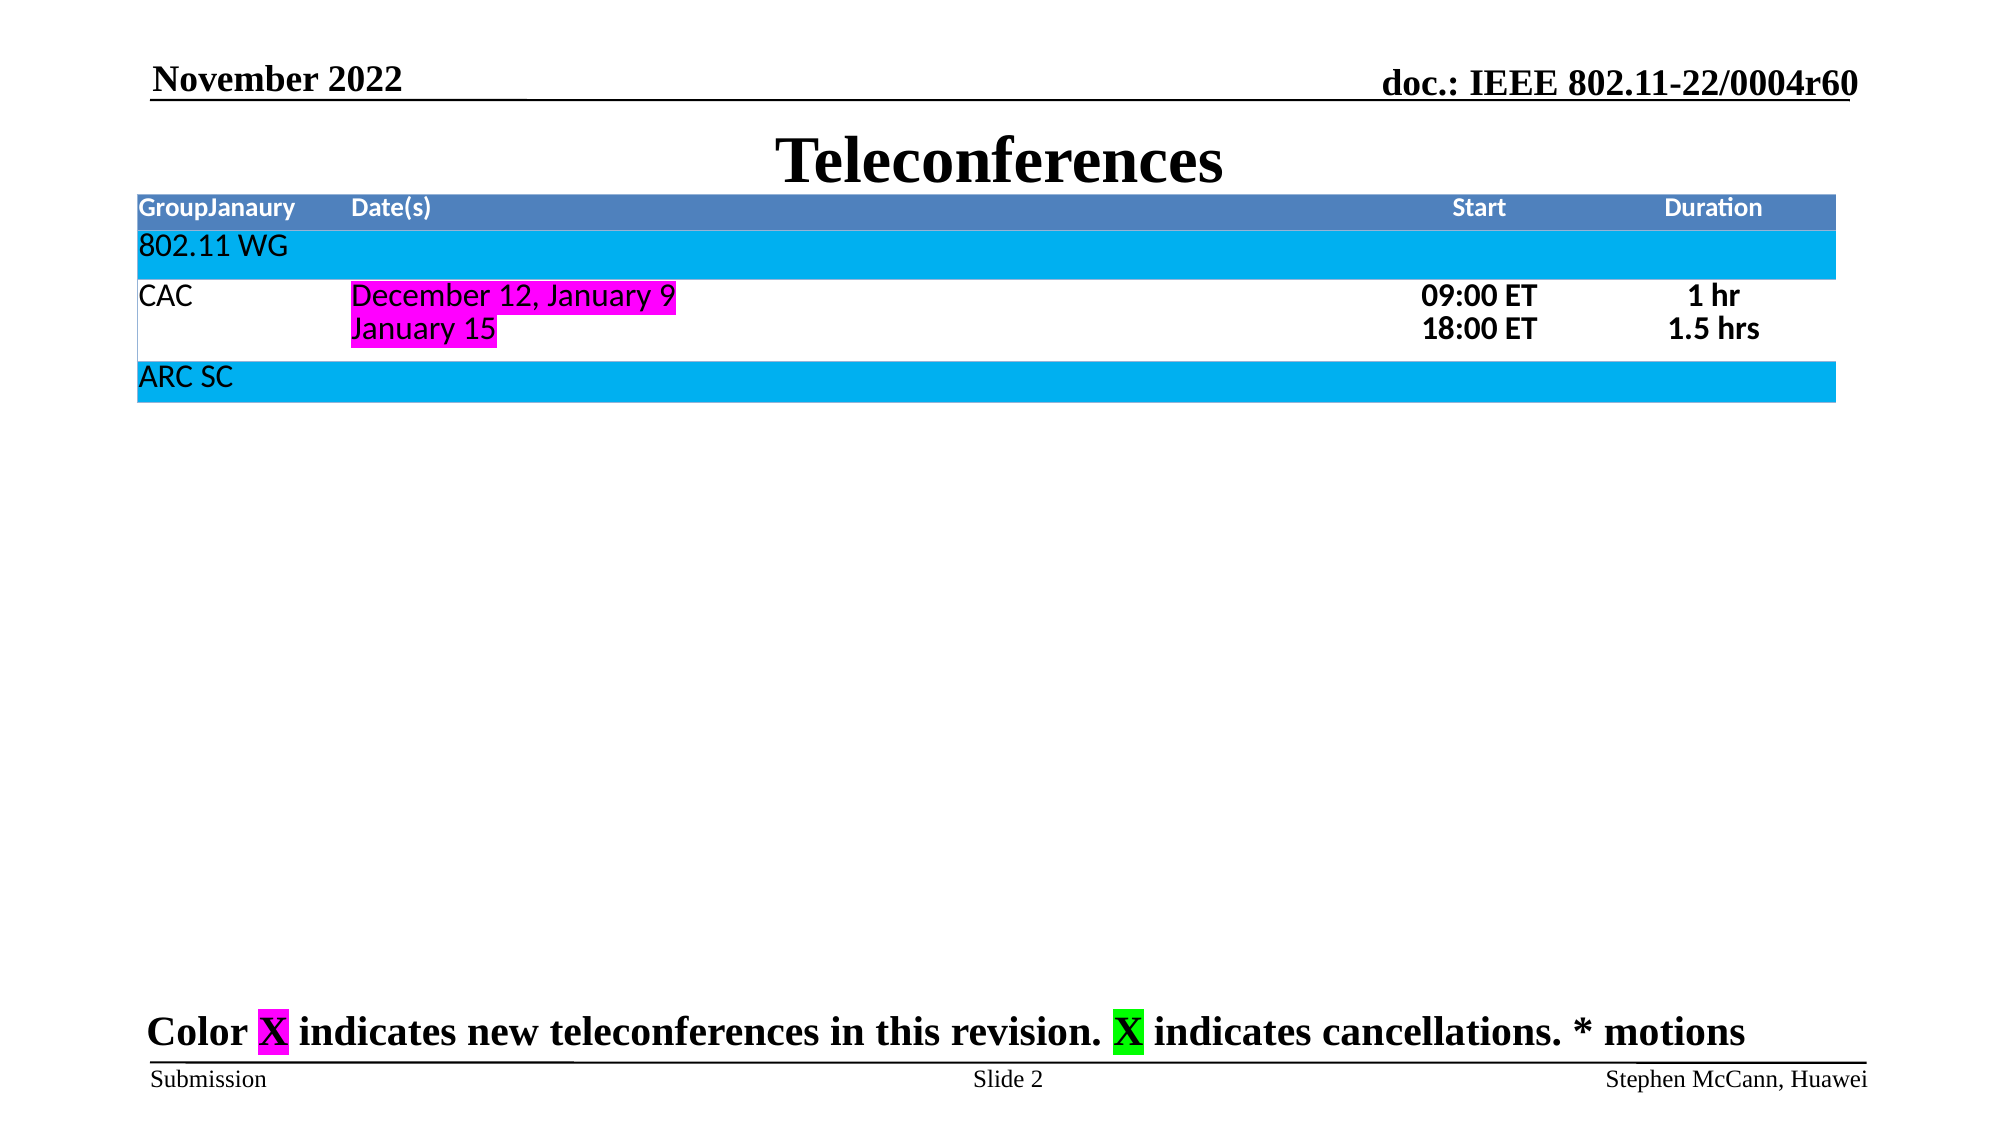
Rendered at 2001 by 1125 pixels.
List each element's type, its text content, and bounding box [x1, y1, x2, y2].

table_header GroupJanaury [138, 195, 350, 230]
table_header Date(s) [350, 195, 1368, 230]
title Teleconferences [149, 112, 1850, 201]
table_cell [1591, 362, 1836, 402]
table_cell 1 hr 1.5 hrs [1591, 280, 1836, 361]
table_cell 802.11 WG [138, 231, 350, 279]
table_cell [1368, 362, 1591, 402]
table_header Duration [1591, 195, 1836, 230]
text_box Color X indicates new teleconferences in this revision. X indicates cancellations. * motions [131, 996, 1900, 1062]
table_cell 09:00 ET 18:00 ET [1368, 280, 1591, 361]
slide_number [152, 54, 563, 100]
table_cell CAC [138, 280, 350, 361]
table_cell [350, 362, 1368, 402]
table_cell [1591, 231, 1836, 279]
table_header Start [1368, 195, 1591, 230]
table_cell [350, 231, 1368, 279]
table_cell [1368, 231, 1591, 279]
slide_number Slide 2 [950, 1062, 1067, 1123]
table_cell December 12, January 9 January 15 [350, 280, 1368, 361]
table_cell ARC SC [138, 362, 350, 402]
footer Stephen McCann, Huawei [1171, 1062, 1869, 1093]
